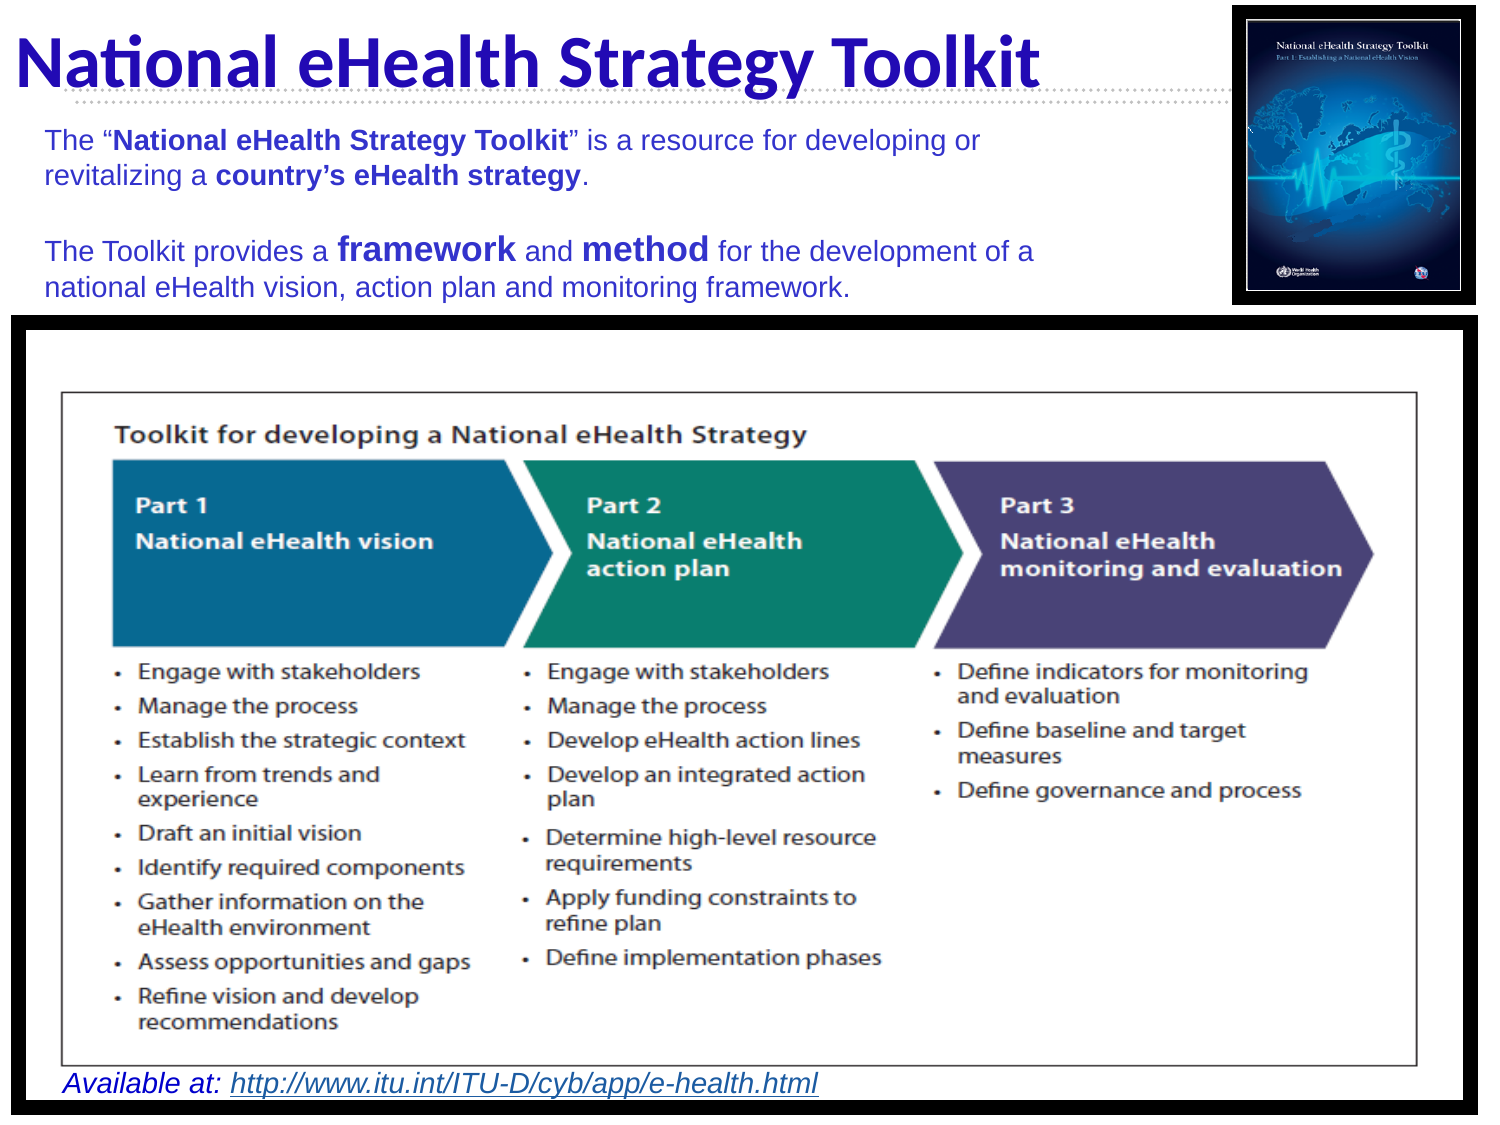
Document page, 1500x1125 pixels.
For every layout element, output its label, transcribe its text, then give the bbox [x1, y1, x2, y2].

text_box National eHealth Strategy Toolkit [0, 4, 1463, 110]
text_box Available at: http://www.itu.int/ITU-D/cyb/app/e-health.html [52, 1110, 1232, 1125]
picture [25, 329, 1464, 1101]
text_box The “National eHealth Strategy Toolkit” is a resource for developing or revitalizing a country’s eHealth strategy. The Toolkit provides a framework and method for the development of a national eHealth vision, action plan and monitoring framework. [29, 113, 1110, 311]
picture [1245, 18, 1462, 292]
